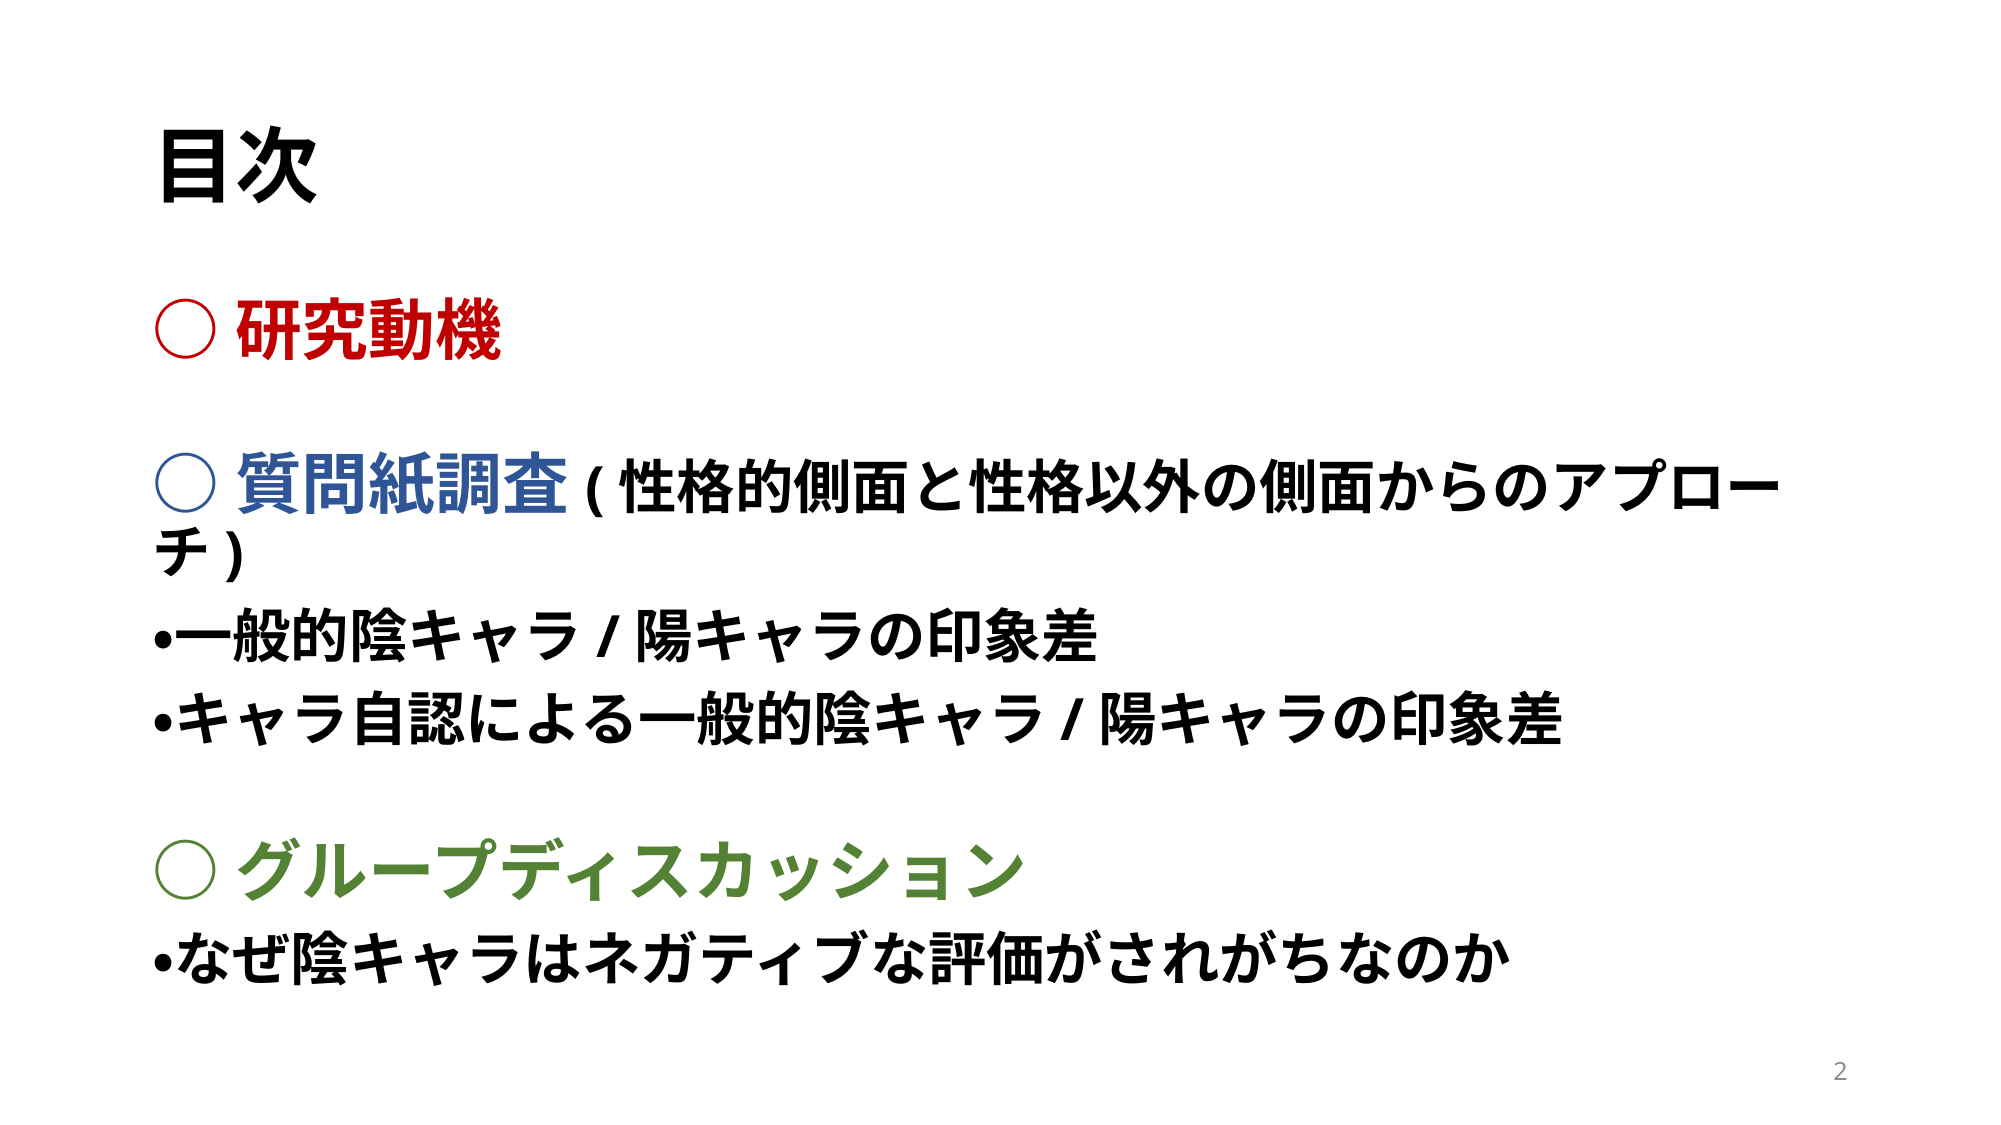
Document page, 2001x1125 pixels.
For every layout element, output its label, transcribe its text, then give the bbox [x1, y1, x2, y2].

list ○研究動機 ○質問紙調査(性格的側面と性格以外の側面からのアプローチ) ・一般的陰キャラ/陽キャラの印象差 ・キャラ自認による一般的陰キャラ/陽キャラの印象差 ○グループディスカッション ・なぜ陰キャラはネガティブな評価がされがちなのか [137, 289, 1863, 1073]
slide_number 2 [1412, 1042, 1863, 1103]
title 目次 [137, 60, 1863, 278]
